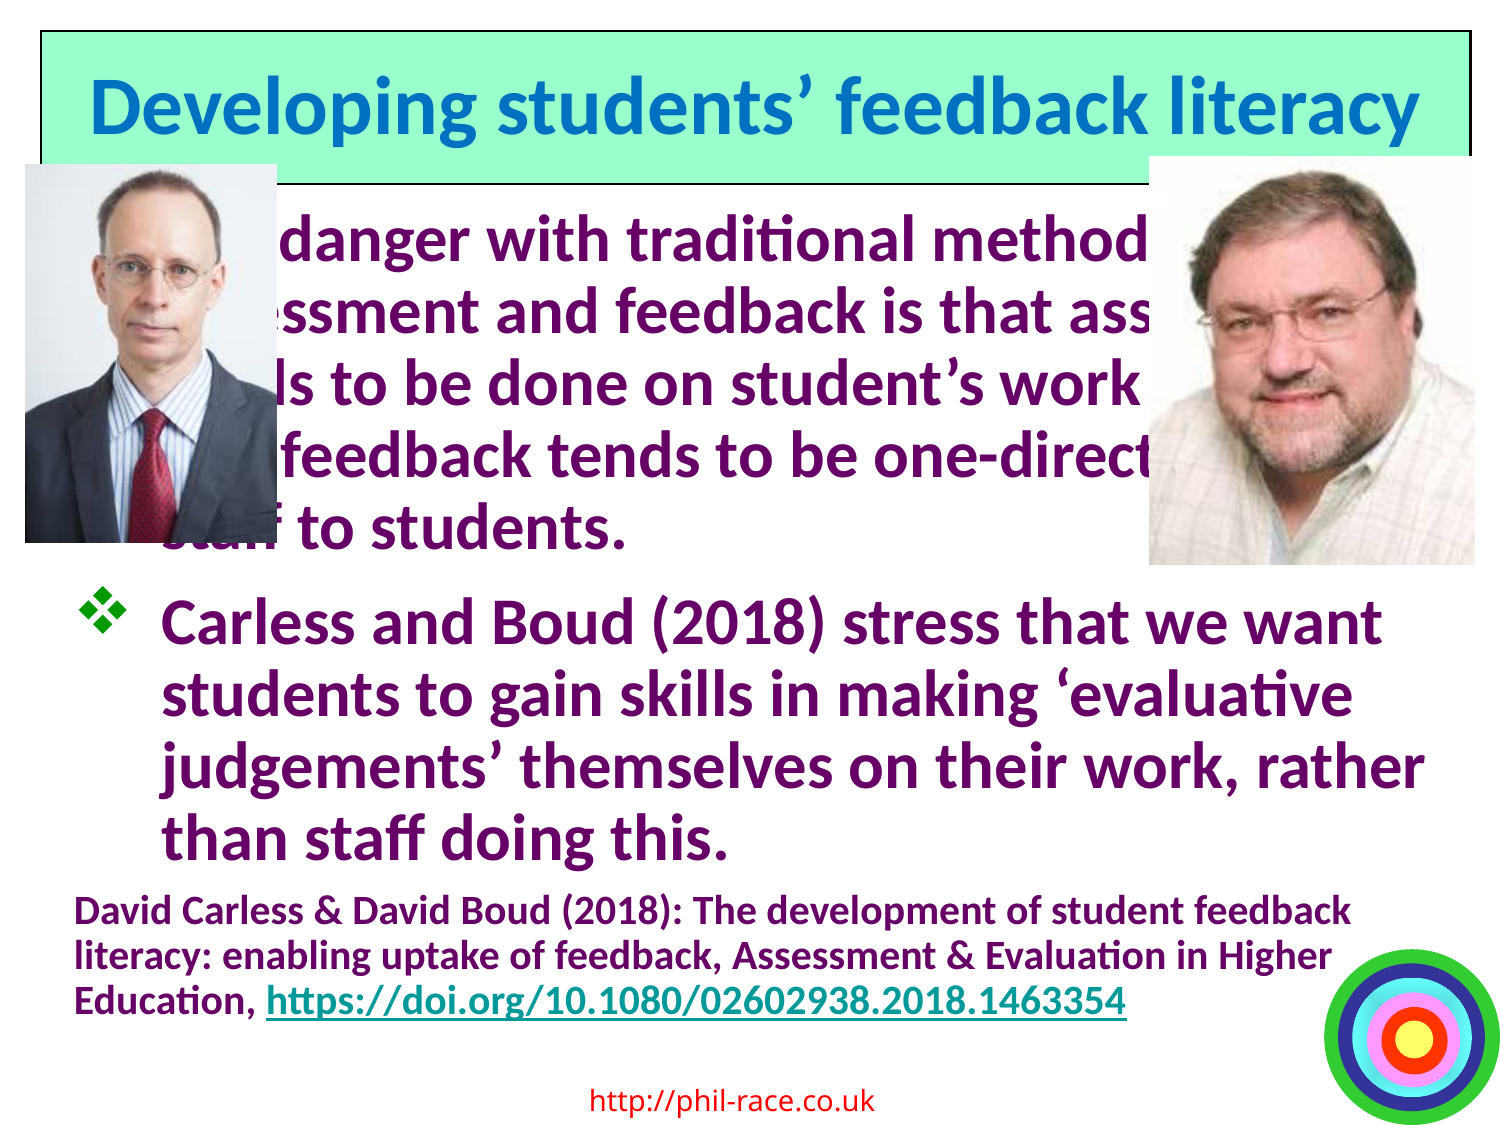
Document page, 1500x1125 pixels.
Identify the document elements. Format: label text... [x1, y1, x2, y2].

picture [1149, 156, 1476, 565]
picture [24, 164, 277, 543]
list The danger with traditional methods of assessment and feedback is that assessment tends to be done on student’s work by staff, and feedback tends to be one-directional from staff to students. Carless and Boud (2018) stress that we want students to gain skills in making ‘evaluative judgements’ themselves on their work, rather than staff doing this. David Carless & David Boud (2018): The development of student feedback literacy: enabling uptake of feedback, Assessment & Evaluation in Higher Education, https://doi.org/10.1080/02602938.2018.1463354 [58, 196, 1471, 963]
title Developing students’ feedback literacy [40, 30, 1471, 185]
